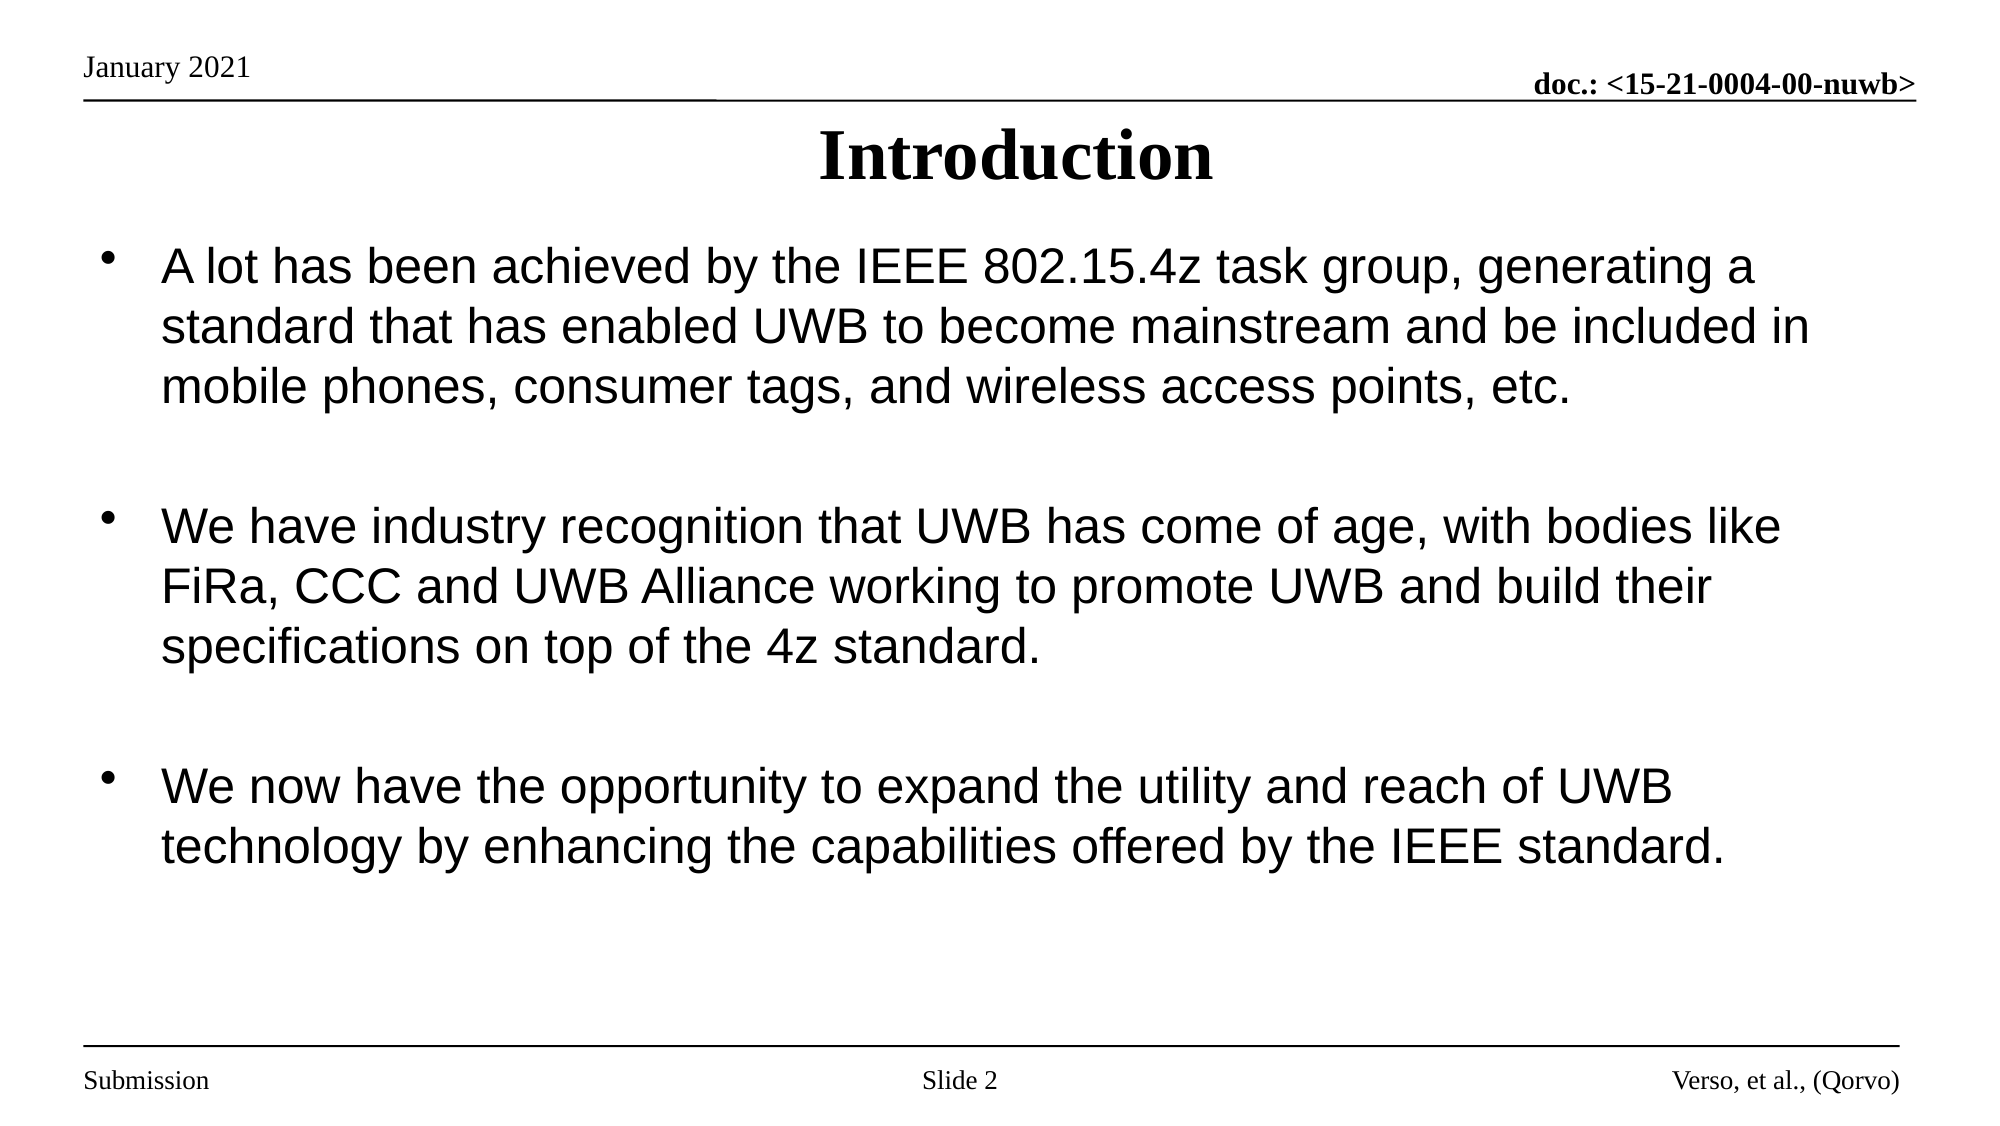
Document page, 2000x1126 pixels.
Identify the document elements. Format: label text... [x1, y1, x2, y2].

title Introduction [66, 112, 1967, 188]
list A lot has been achieved by the IEEE 802.15.4z task group, generating a standard that has enabled UWB to become mainstream and be included in mobile phones, consumer tags, and wireless access points, etc. We have industry recognition that UWB has come of age, with bodies like FiRa, CCC and UWB Alliance working to promote UWB and build their specifications on top of the 4z standard. We now have the opportunity to expand the utility and reach of UWB technology by enhancing the capabilities offered by the IEEE standard. [83, 225, 1900, 1026]
